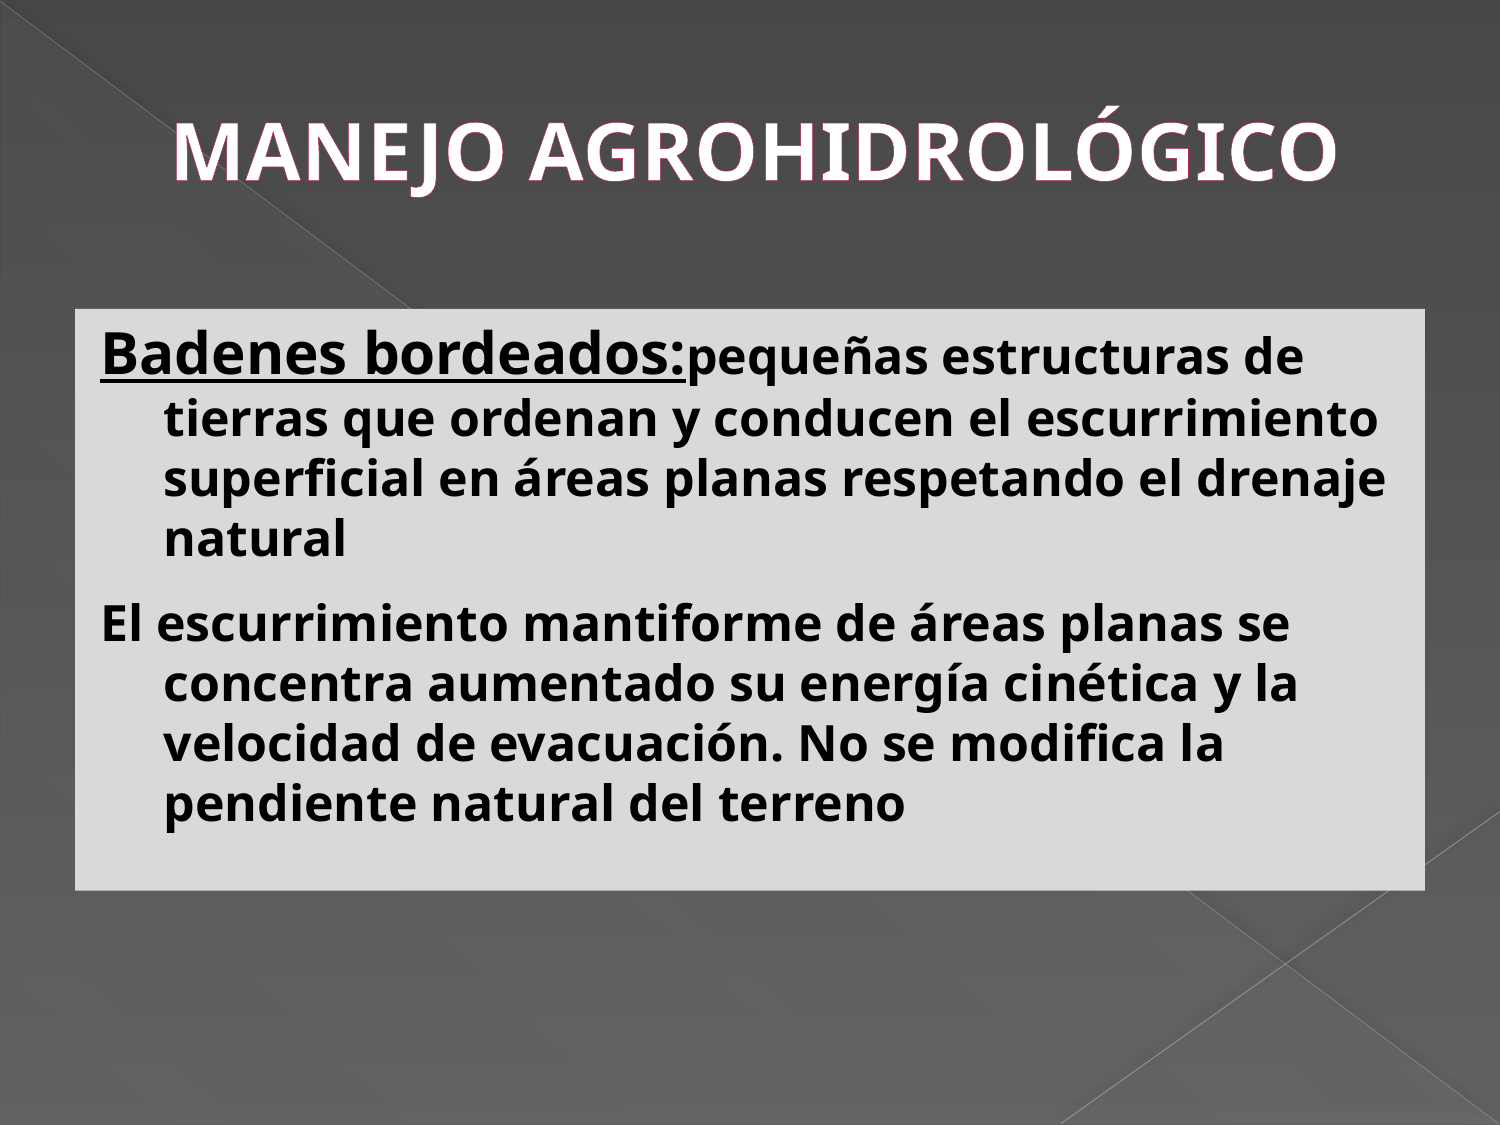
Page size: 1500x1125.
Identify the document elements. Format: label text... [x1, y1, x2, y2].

list Badenes bordeados:pequeñas estructuras de tierras que ordenan y conducen el escurrimiento superficial en áreas planas respetando el drenaje natural El escurrimiento mantiforme de áreas planas se concentra aumentado su energía cinética y la velocidad de evacuación. No se modifica la pendiente natural del terreno [74, 308, 1426, 891]
title MANEJO AGROHIDROLÓGICO [76, 54, 1427, 243]
